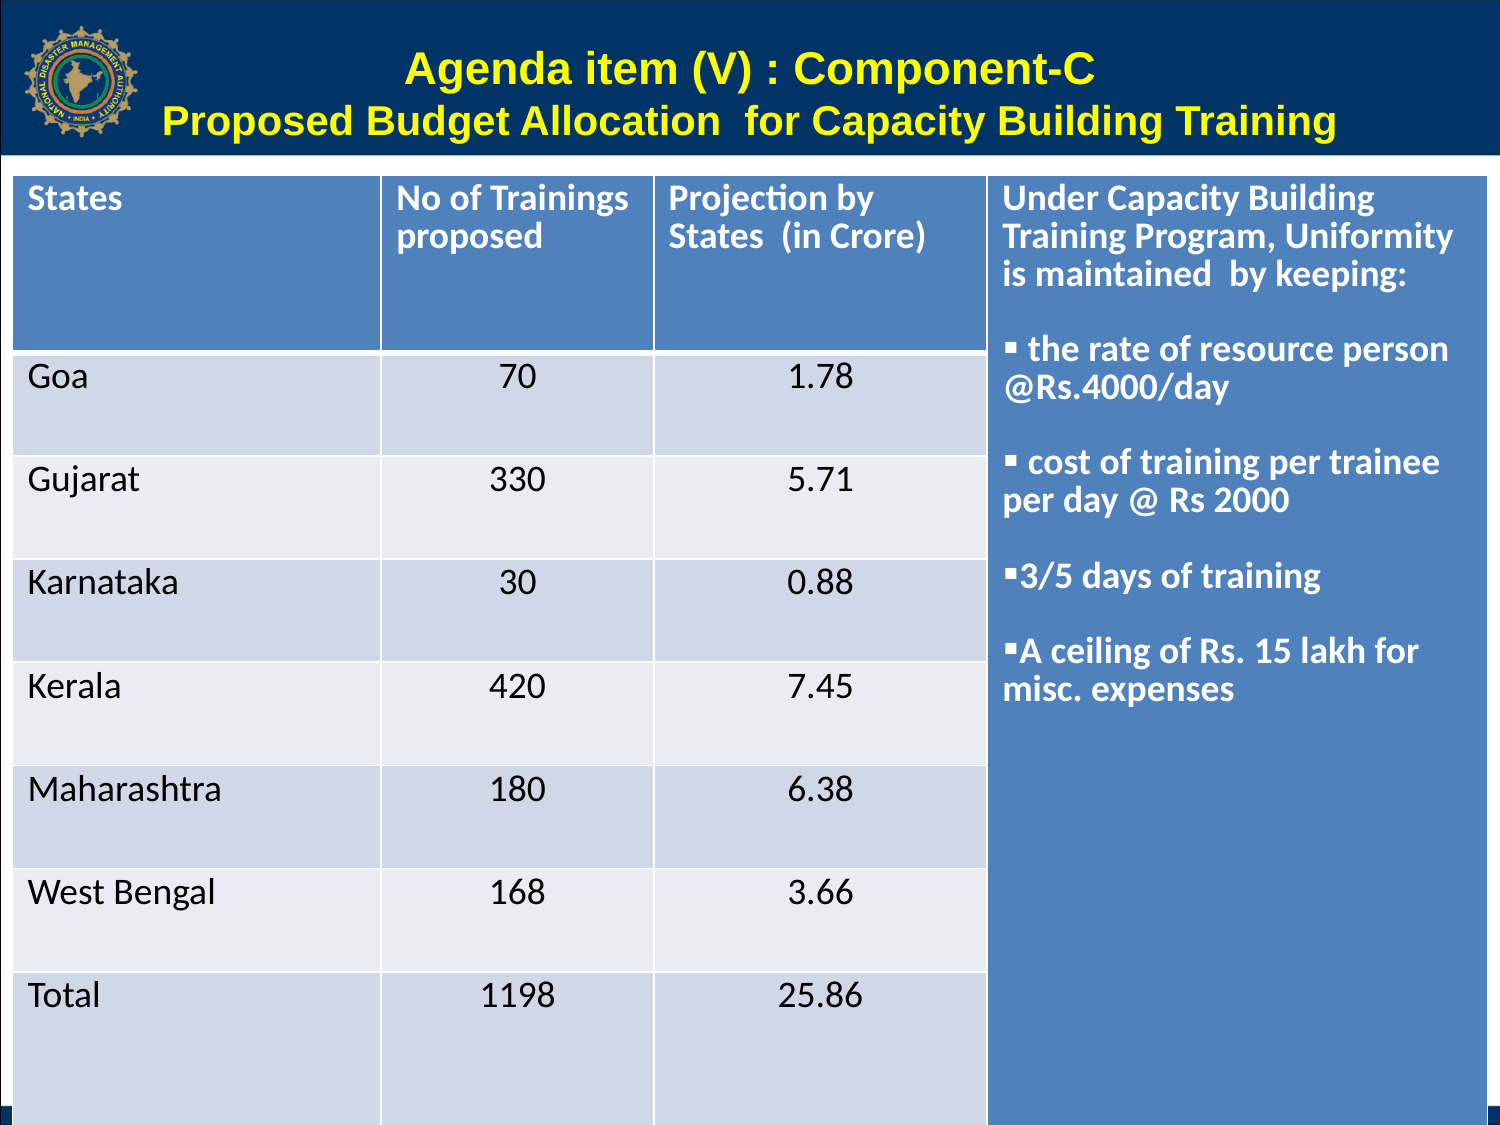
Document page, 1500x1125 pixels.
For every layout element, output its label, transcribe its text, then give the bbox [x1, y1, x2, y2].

table_cell 7.45 [655, 663, 986, 765]
table_cell 420 [382, 663, 653, 765]
table_cell 168 [382, 869, 653, 971]
table_cell Gujarat [13, 457, 380, 558]
table_header Projection by States (in Crore) [655, 176, 986, 350]
table_cell 30 [382, 560, 653, 661]
table_cell Total [13, 973, 380, 1125]
table_header Under Capacity Building Training Program, Uniformity is maintained by keeping: the rate of resource person @Rs.4000/day cost of training per trainee per day @ Rs 2000 3/5 days of training A ceiling of Rs. 15 lakh for misc. expenses [988, 176, 1487, 1125]
table_cell Goa [13, 356, 380, 455]
table_cell Karnataka [13, 560, 380, 661]
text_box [24, 24, 138, 138]
title Agenda item (V) : Component-C Proposed Budget Allocation for Capacity Building Training [141, 44, 1426, 138]
table_cell 25.86 [655, 973, 986, 1125]
picture [0, 0, 1500, 1125]
table_cell 5.71 [655, 457, 986, 558]
table_cell 70 [382, 356, 653, 455]
table_header No of Trainings proposed [382, 176, 653, 350]
table_cell Maharashtra [13, 766, 380, 868]
list [37, 149, 1451, 174]
table_cell 180 [382, 766, 653, 868]
table_cell 1198 [382, 973, 653, 1125]
table_header States [13, 176, 380, 350]
table_cell 0.88 [655, 560, 986, 661]
table_cell 6.38 [655, 766, 986, 868]
table_cell Kerala [13, 663, 380, 765]
table_cell 330 [382, 457, 653, 558]
table_cell 3.66 [655, 869, 986, 971]
table_cell 1.78 [655, 356, 986, 455]
table_cell West Bengal [13, 869, 380, 971]
